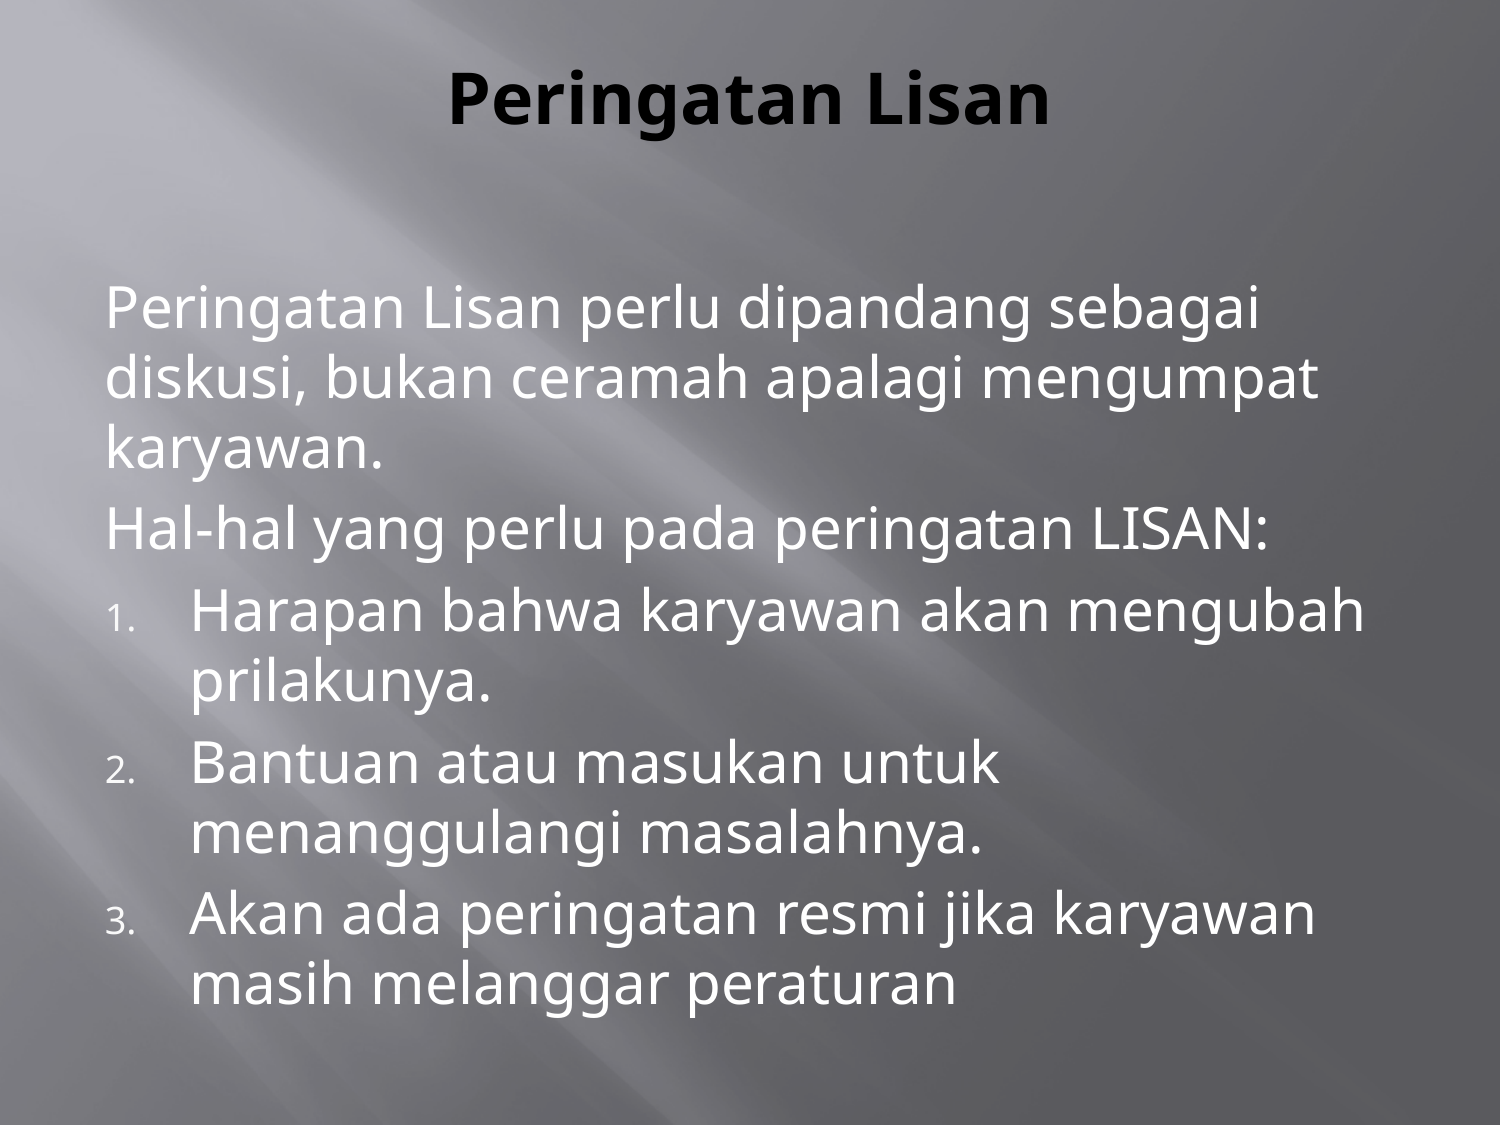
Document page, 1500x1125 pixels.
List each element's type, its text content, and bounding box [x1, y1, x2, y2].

title Peringatan Lisan [75, 45, 1425, 233]
list Peringatan Lisan perlu dipandang sebagai diskusi, bukan ceramah apalagi mengumpat karyawan. Hal-hal yang perlu pada peringatan LISAN: Harapan bahwa karyawan akan mengubah prilakunya. Bantuan atau masukan untuk menanggulangi masalahnya. Akan ada peringatan resmi jika karyawan masih melanggar peraturan [75, 262, 1425, 1035]
